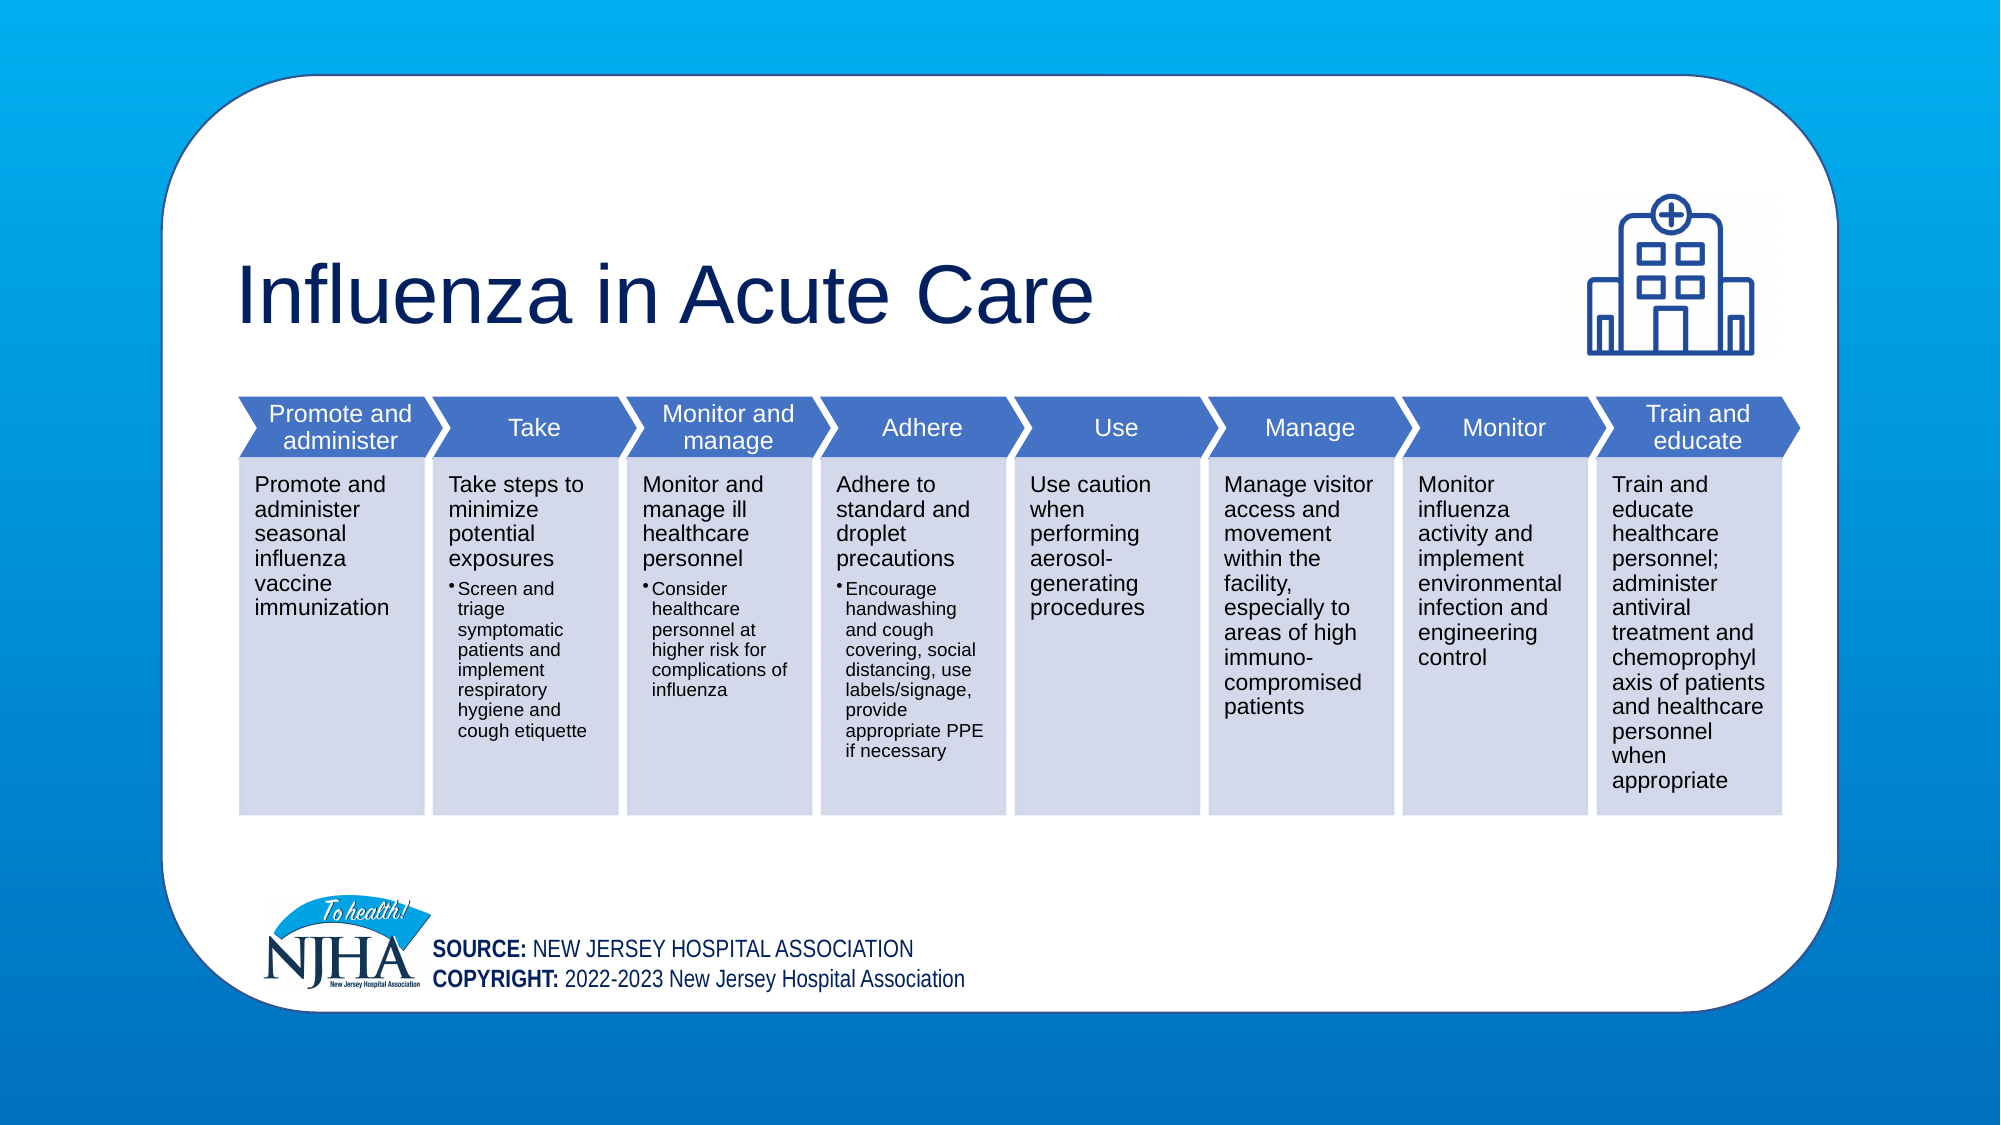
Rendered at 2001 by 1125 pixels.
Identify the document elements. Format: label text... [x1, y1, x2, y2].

text_box Influenza in Acute Care [220, 244, 1560, 362]
picture [1560, 189, 1780, 362]
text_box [238, 276, 1804, 936]
picture [263, 936, 431, 990]
